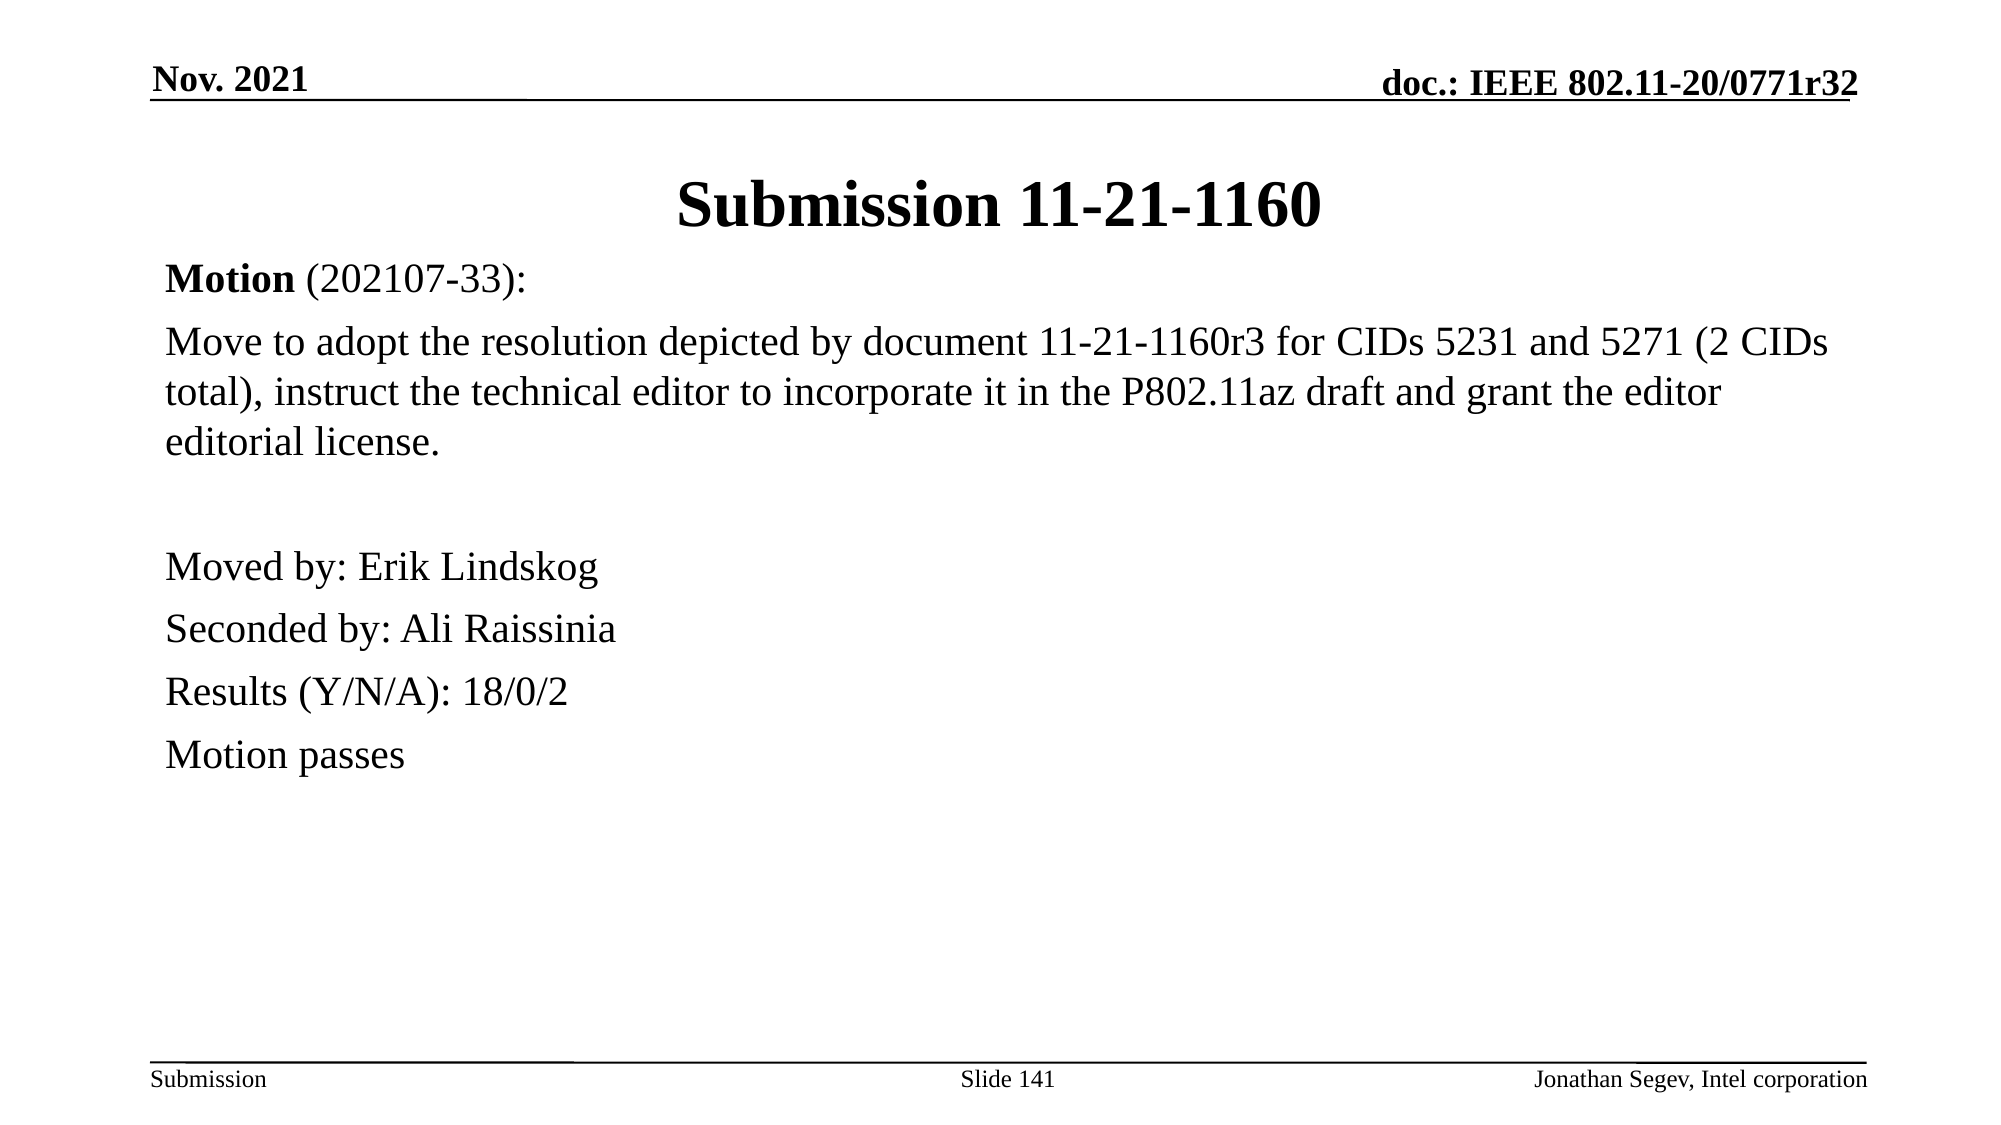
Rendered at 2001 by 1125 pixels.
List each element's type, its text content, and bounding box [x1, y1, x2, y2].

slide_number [152, 54, 563, 100]
title Submission 11-21-1160 [149, 112, 1850, 243]
slide_number Slide 141 [950, 1061, 1067, 1123]
list Motion (202107-33): Move to adopt the resolution depicted by document 11-21-1160r3 for CIDs 5231 and 5271 (2 CIDs total), instruct the technical editor to incorporate it in the P802.11az draft and grant the editor editorial license. Moved by: Erik Lindskog Seconded by: Ali Raissinia Results (Y/N/A): 18/0/2 Motion passes [149, 243, 1850, 1000]
footer Jonathan Segev, Intel corporation [1171, 1061, 1869, 1093]
